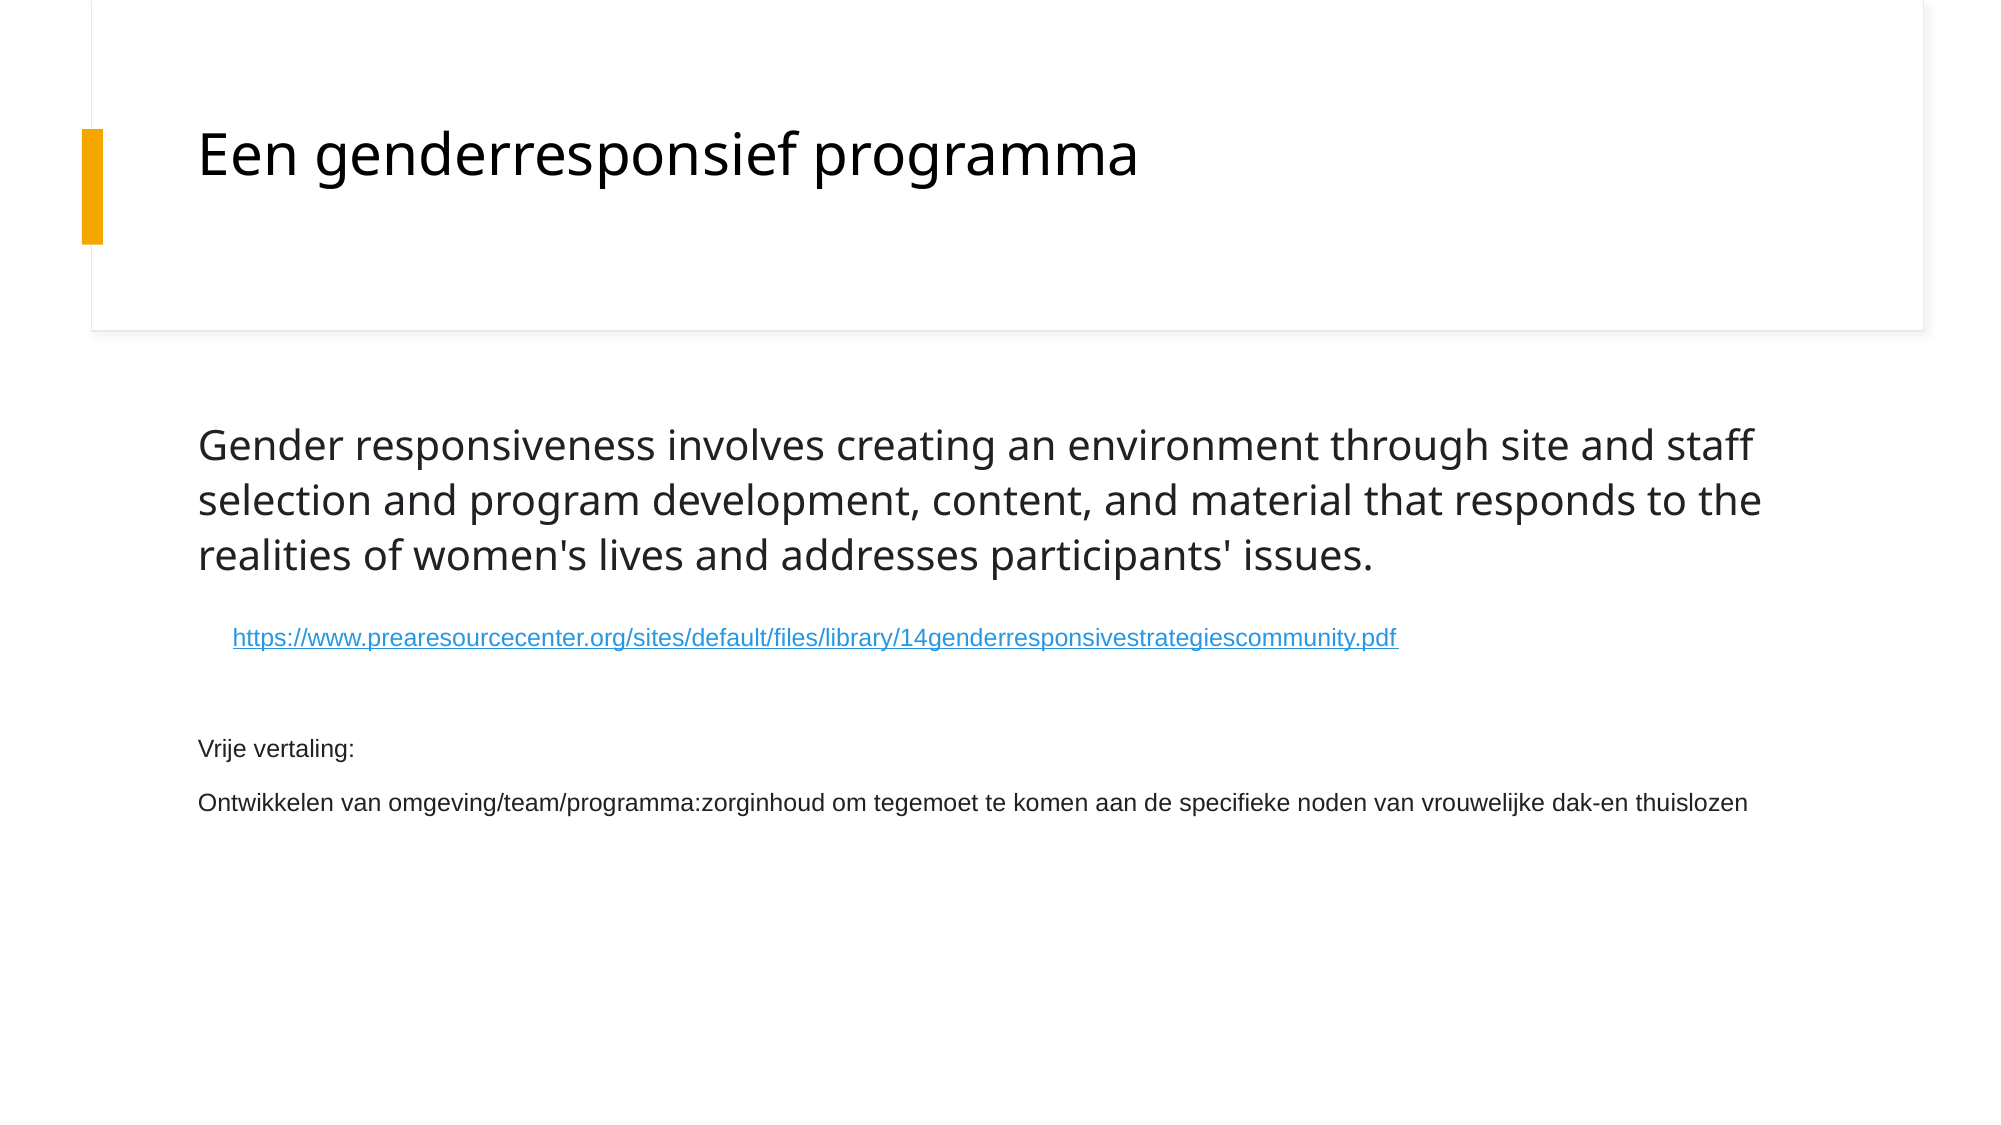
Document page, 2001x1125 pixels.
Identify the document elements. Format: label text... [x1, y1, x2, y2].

title Een genderresponsief programma [183, 90, 1851, 224]
list Gender responsiveness involves creating an environment through site and staff selection and program development, content, and material that responds to the realities of women's lives and addresses participants' issues. https://www.prearesourcecenter.org/sites/default/files/library/14genderresponsivestrategiescommunity.pdf Vrije vertaling: Ontwikkelen van omgeving/team/programma:zorginhoud om tegemoet te komen aan de specifieke noden van vrouwelijke dak-en thuislozen [183, 406, 1851, 1013]
